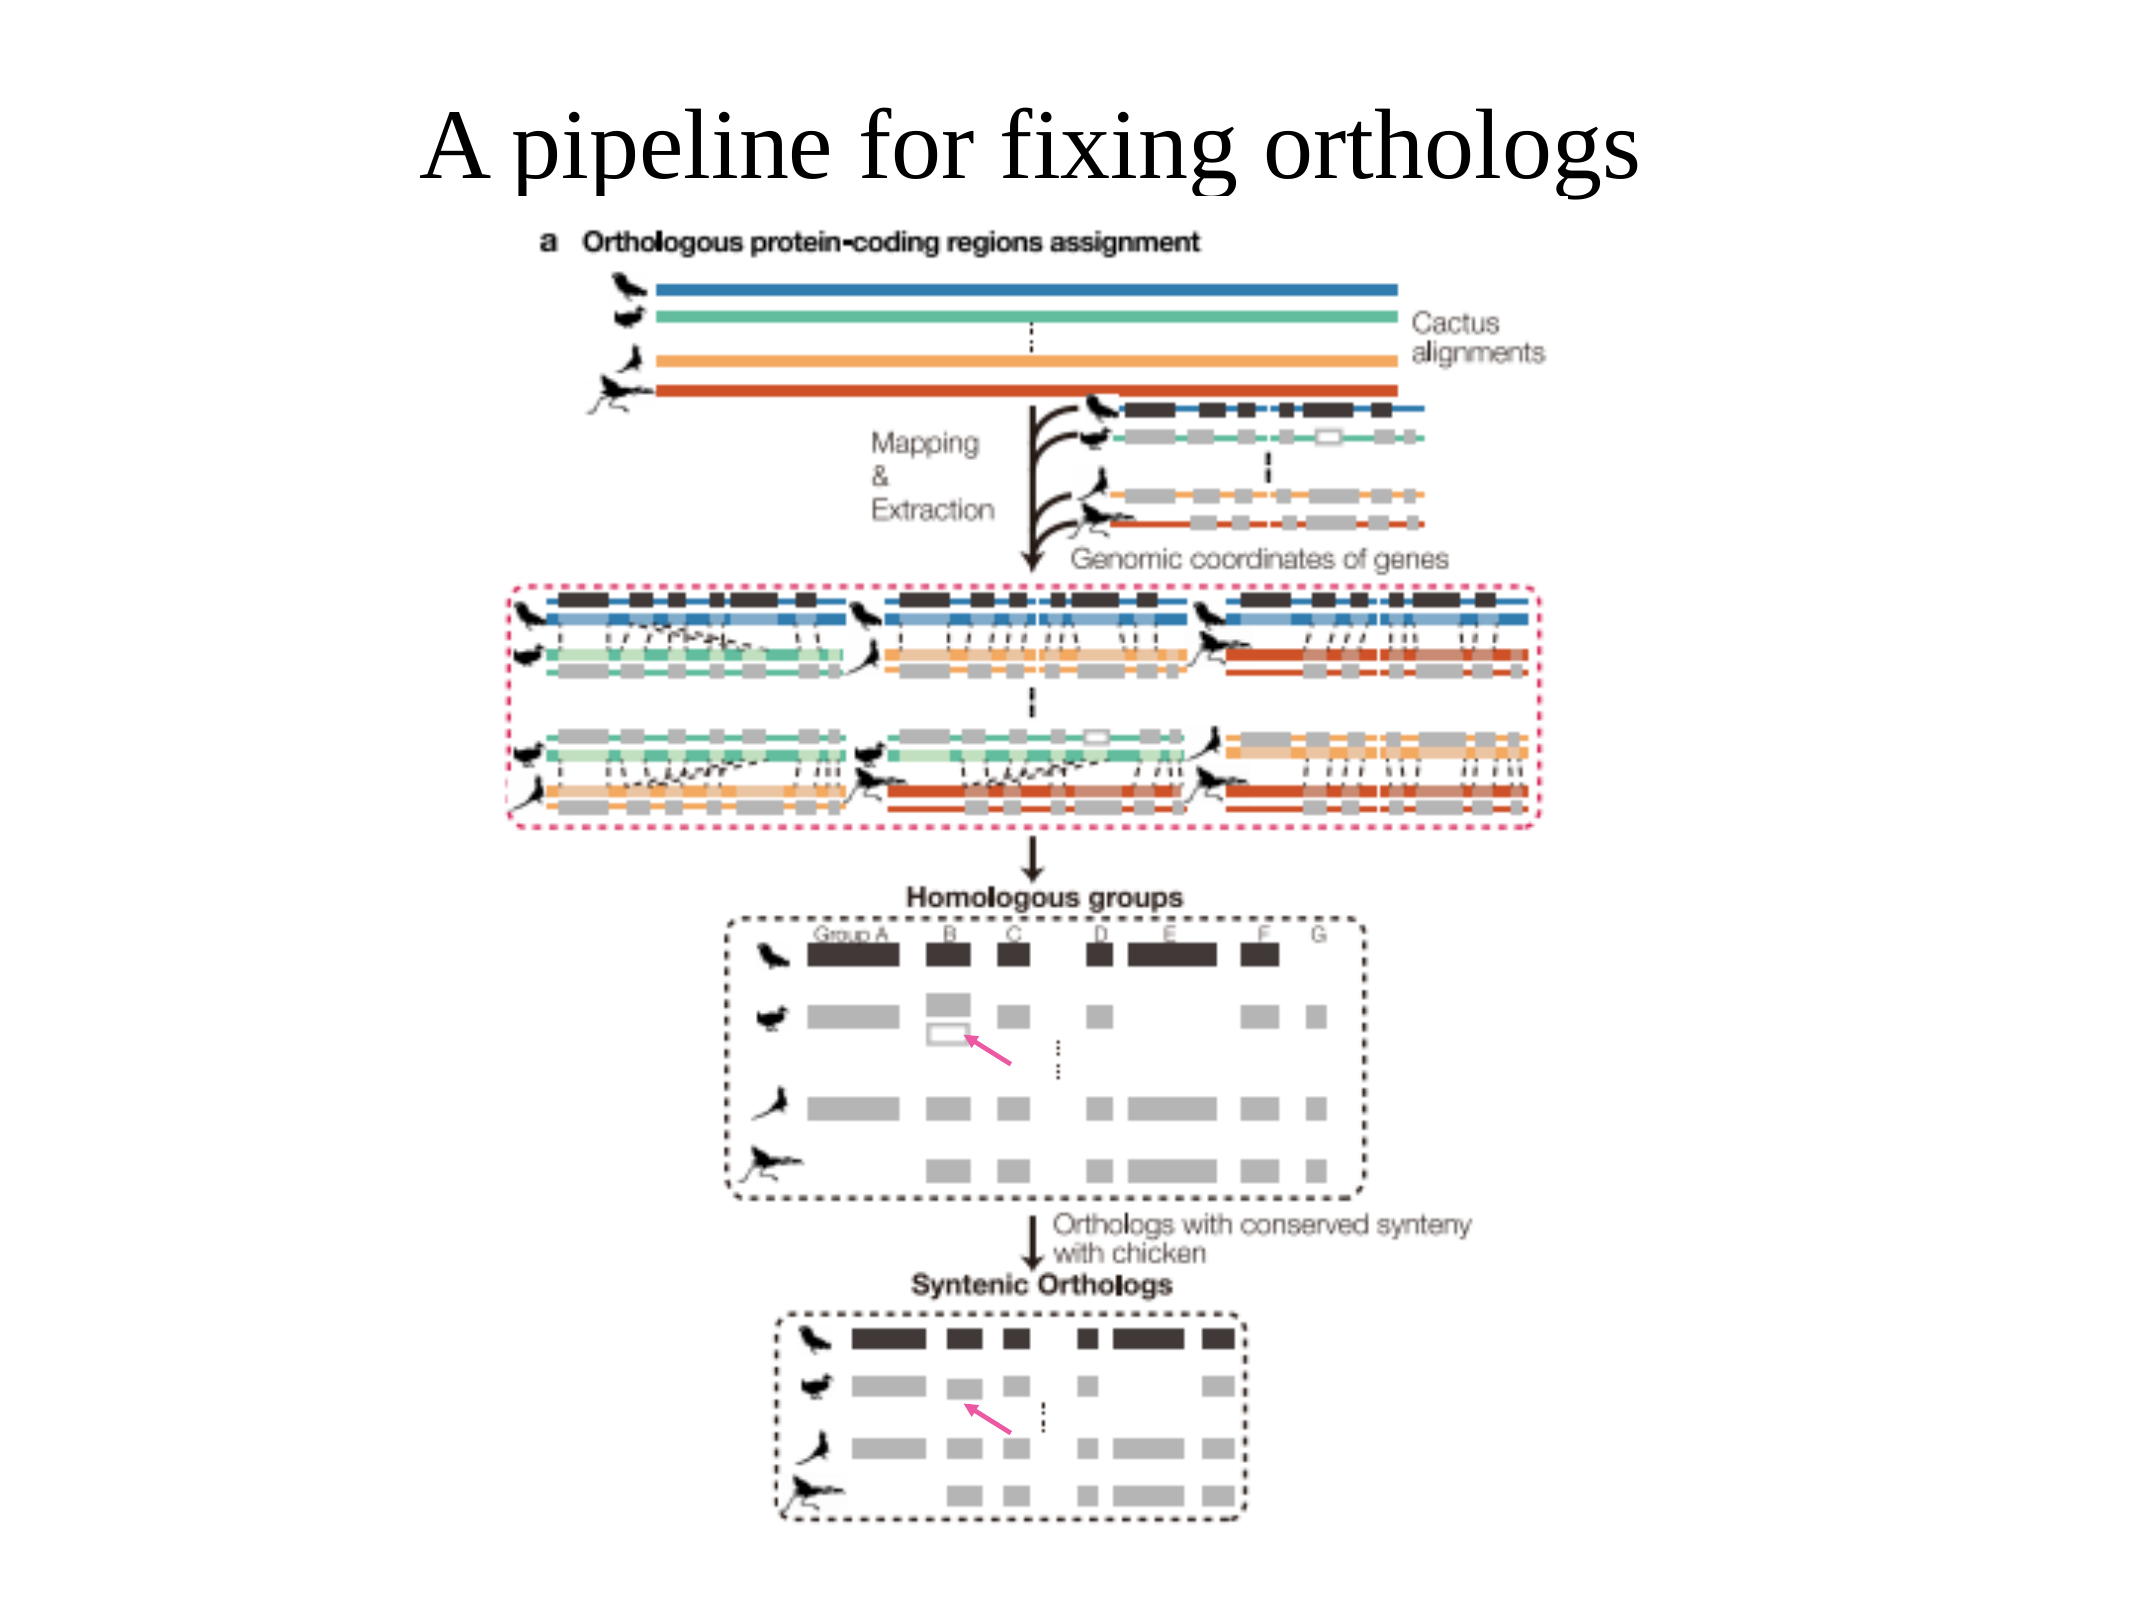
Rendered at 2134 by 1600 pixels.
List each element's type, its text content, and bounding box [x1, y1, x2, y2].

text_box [963, 1034, 1011, 1065]
title A pipeline for fixing orthologs [146, 80, 1916, 197]
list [494, 196, 1568, 1546]
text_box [963, 1403, 1011, 1434]
